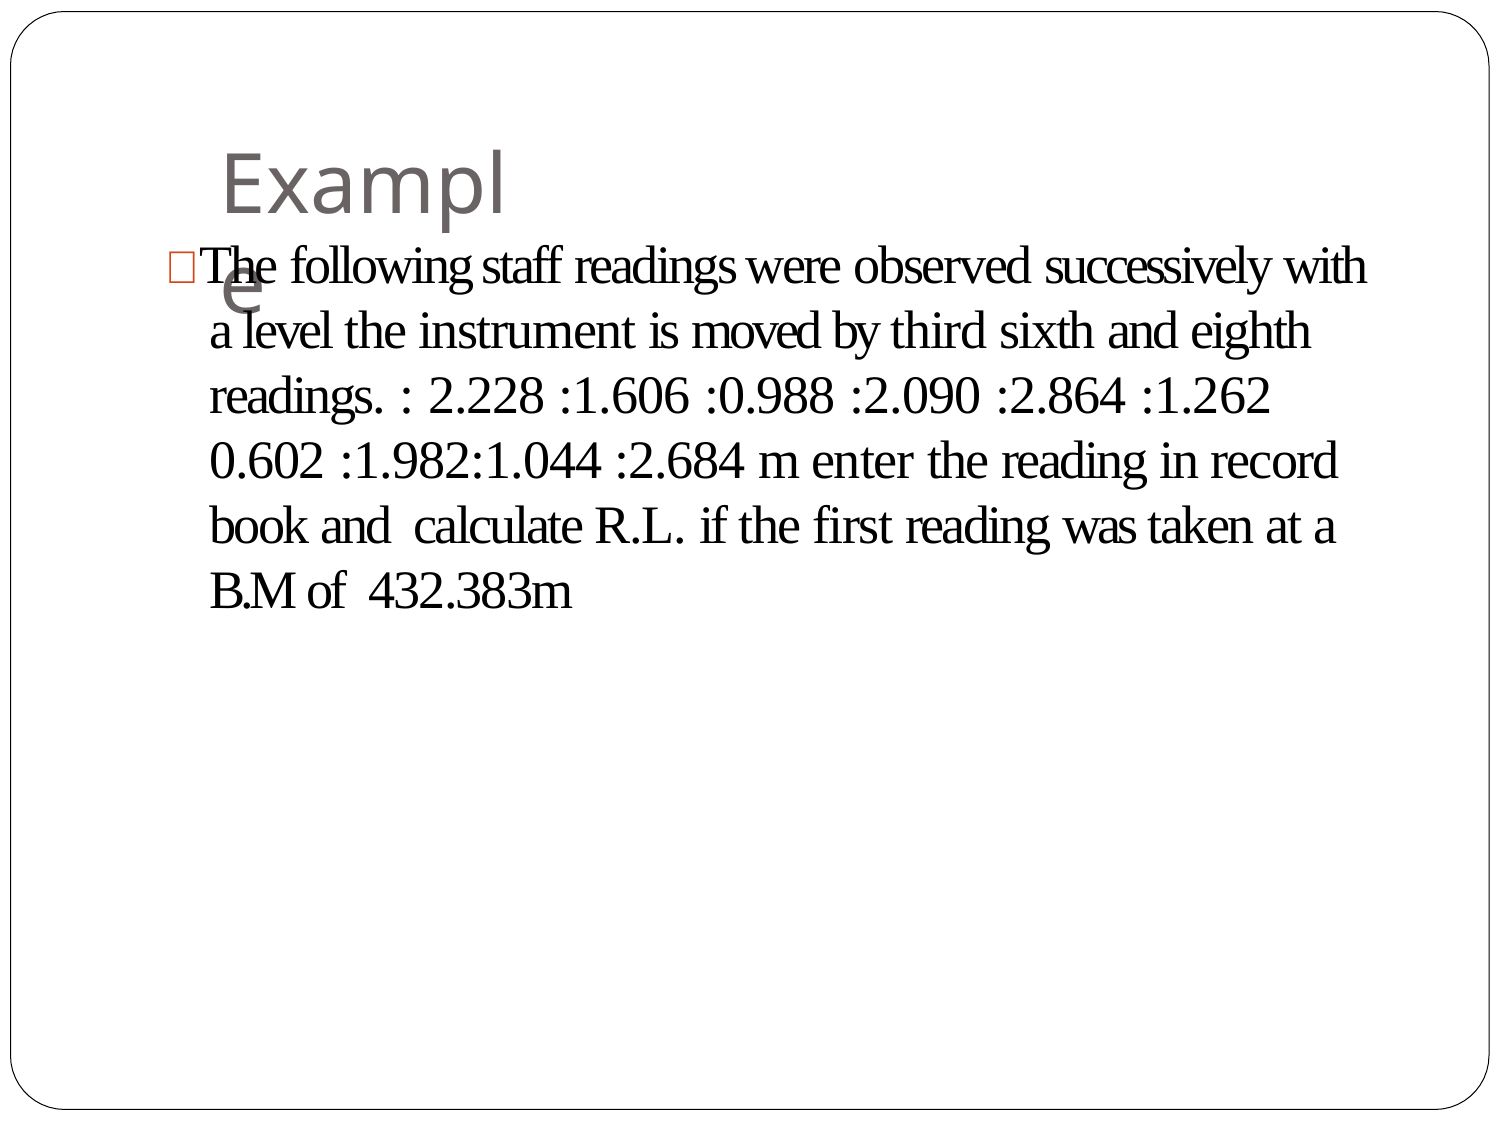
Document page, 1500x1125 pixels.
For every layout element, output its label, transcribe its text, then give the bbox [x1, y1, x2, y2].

title Example [217, 128, 520, 227]
text_box  The following staff readings were observed successively with a level the instrument is moved by third sixth and eighth readings. : 2.228 :1.606 :0.988 :2.090 :2.864 :1.262 0.602 :1.982:1.044 :2.684 m enter the reading in record book and calculate R.L. if the first reading was taken at a B.M of 432.383m [162, 227, 1382, 620]
